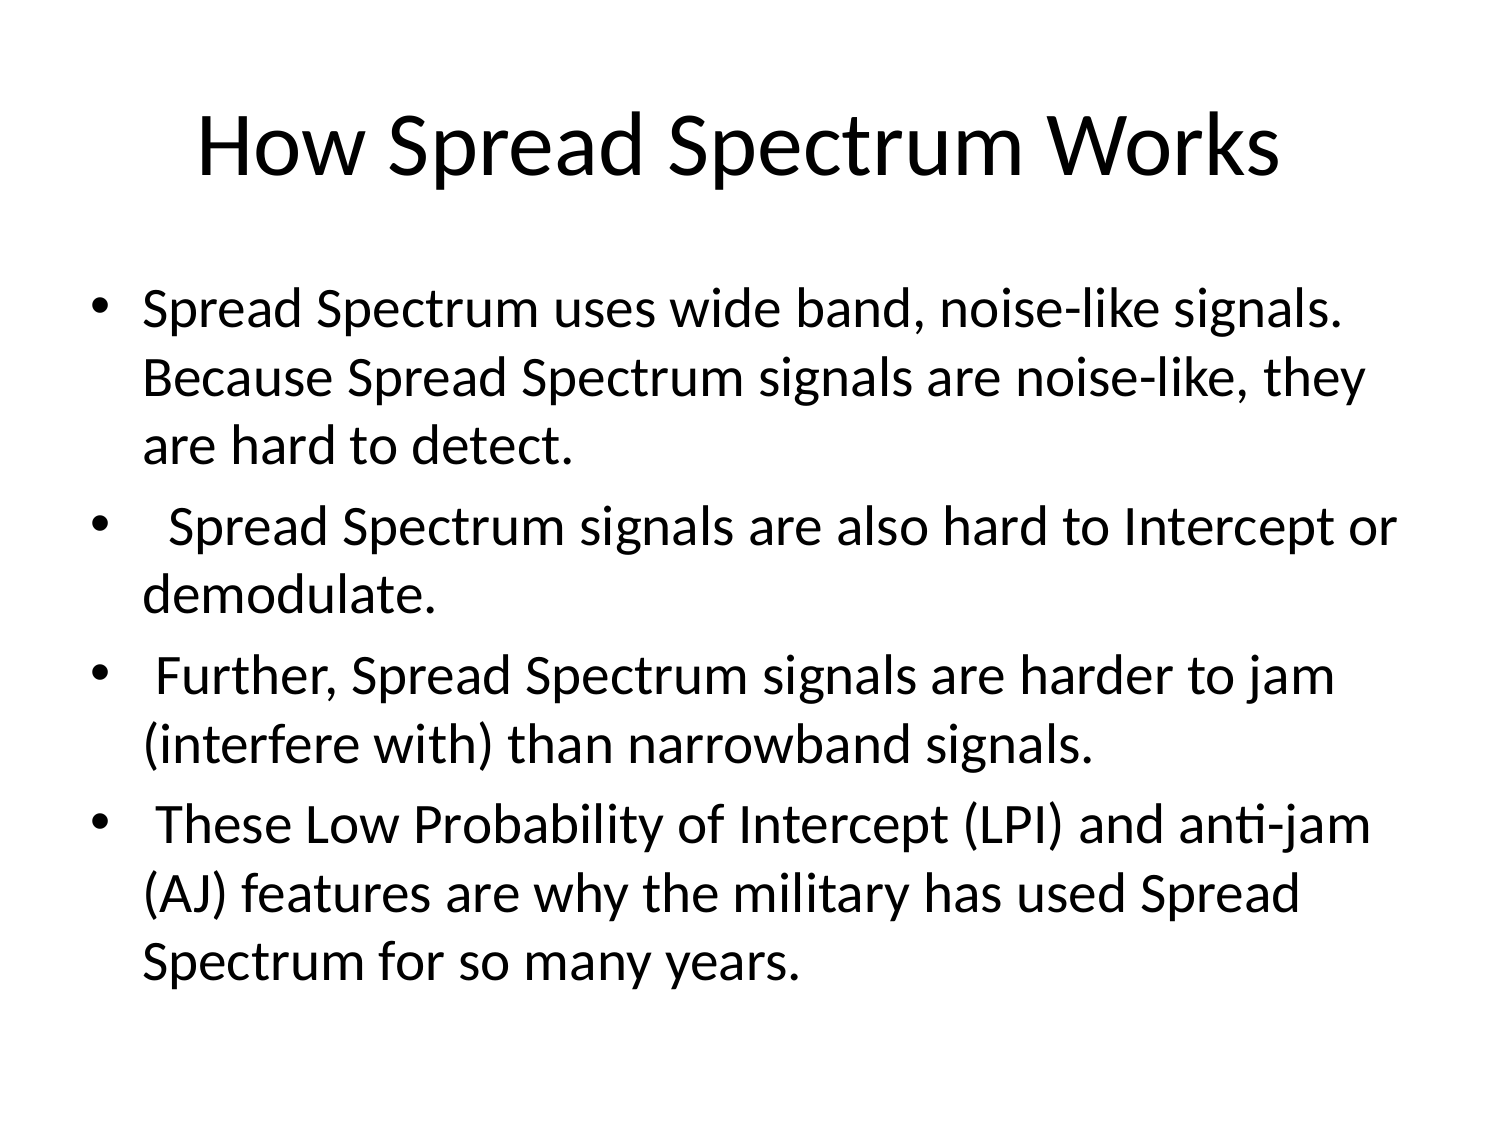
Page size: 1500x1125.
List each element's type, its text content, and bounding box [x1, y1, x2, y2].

list Spread Spectrum uses wide band, noise-like signals. Because Spread Spectrum signals are noise-like, they are hard to detect. Spread Spectrum signals are also hard to Intercept or demodulate. Further, Spread Spectrum signals are harder to jam (interfere with) than narrowband signals. These Low Probability of Intercept (LPI) and anti-jam (AJ) features are why the military has used Spread Spectrum for so many years. [75, 262, 1425, 1005]
title How Spread Spectrum Works [75, 45, 1425, 233]
